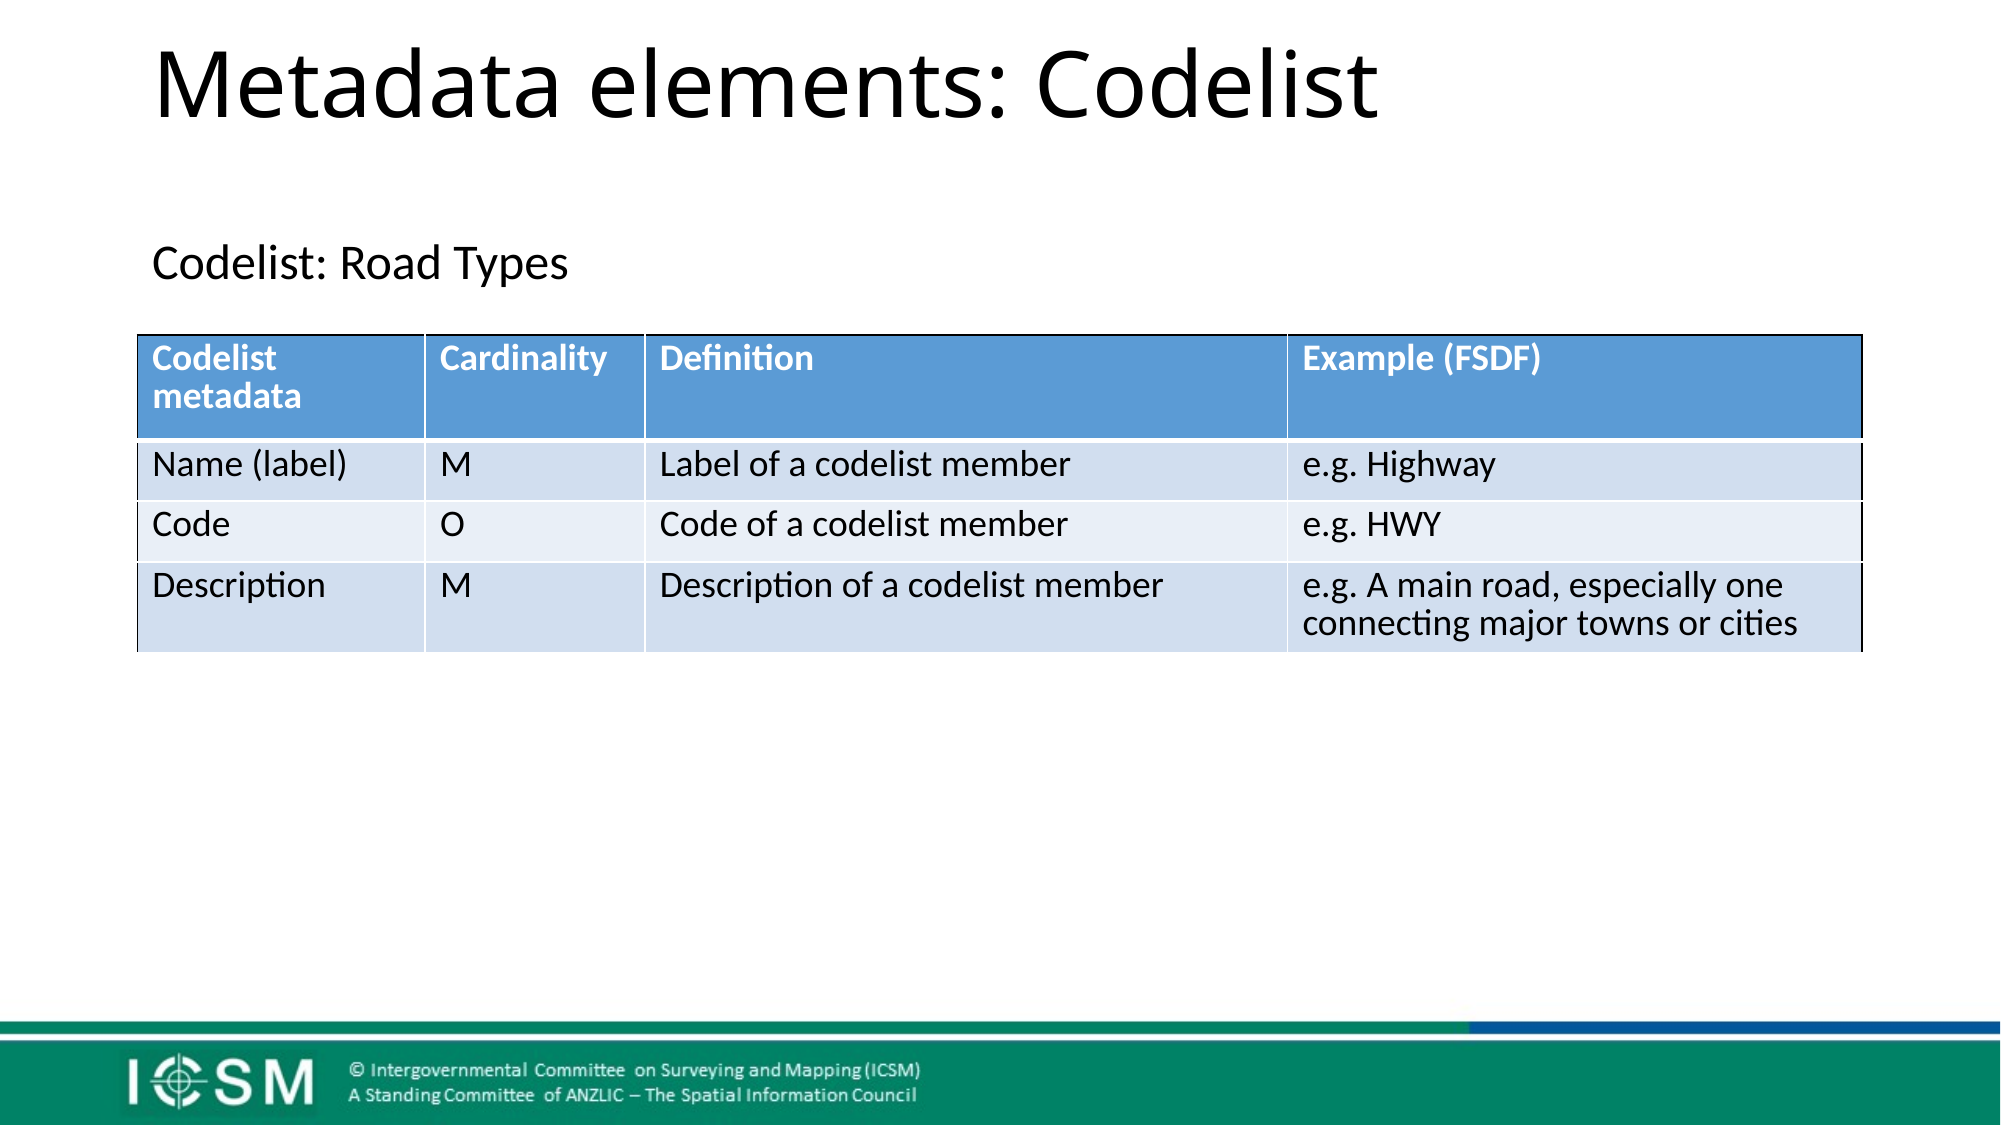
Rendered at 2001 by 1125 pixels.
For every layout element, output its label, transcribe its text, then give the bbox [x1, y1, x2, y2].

table_cell Description of a codelist member [646, 563, 1287, 652]
table_cell Name (label) [138, 443, 424, 500]
table_cell O [426, 502, 644, 561]
table_header Definition [646, 336, 1287, 438]
picture [0, 0, 2001, 1125]
table_cell e.g. HWY [1288, 502, 1861, 561]
table_cell Code [138, 502, 424, 561]
table_cell Label of a codelist member [646, 443, 1287, 500]
text_box Codelist: Road Types [137, 222, 613, 298]
table_cell e.g. Highway [1288, 443, 1861, 500]
table_cell e.g. A main road, especially one connecting major towns or cities [1288, 563, 1861, 652]
table_cell Code of a codelist member [646, 502, 1287, 561]
table_cell M [426, 563, 644, 652]
table_header Codelist metadata [138, 336, 424, 438]
table_cell M [426, 443, 644, 500]
table_header Example (FSDF) [1288, 336, 1861, 438]
title Metadata elements: Codelist [137, 29, 1863, 147]
table_header Cardinality [426, 336, 644, 438]
table_cell Description [138, 563, 424, 652]
